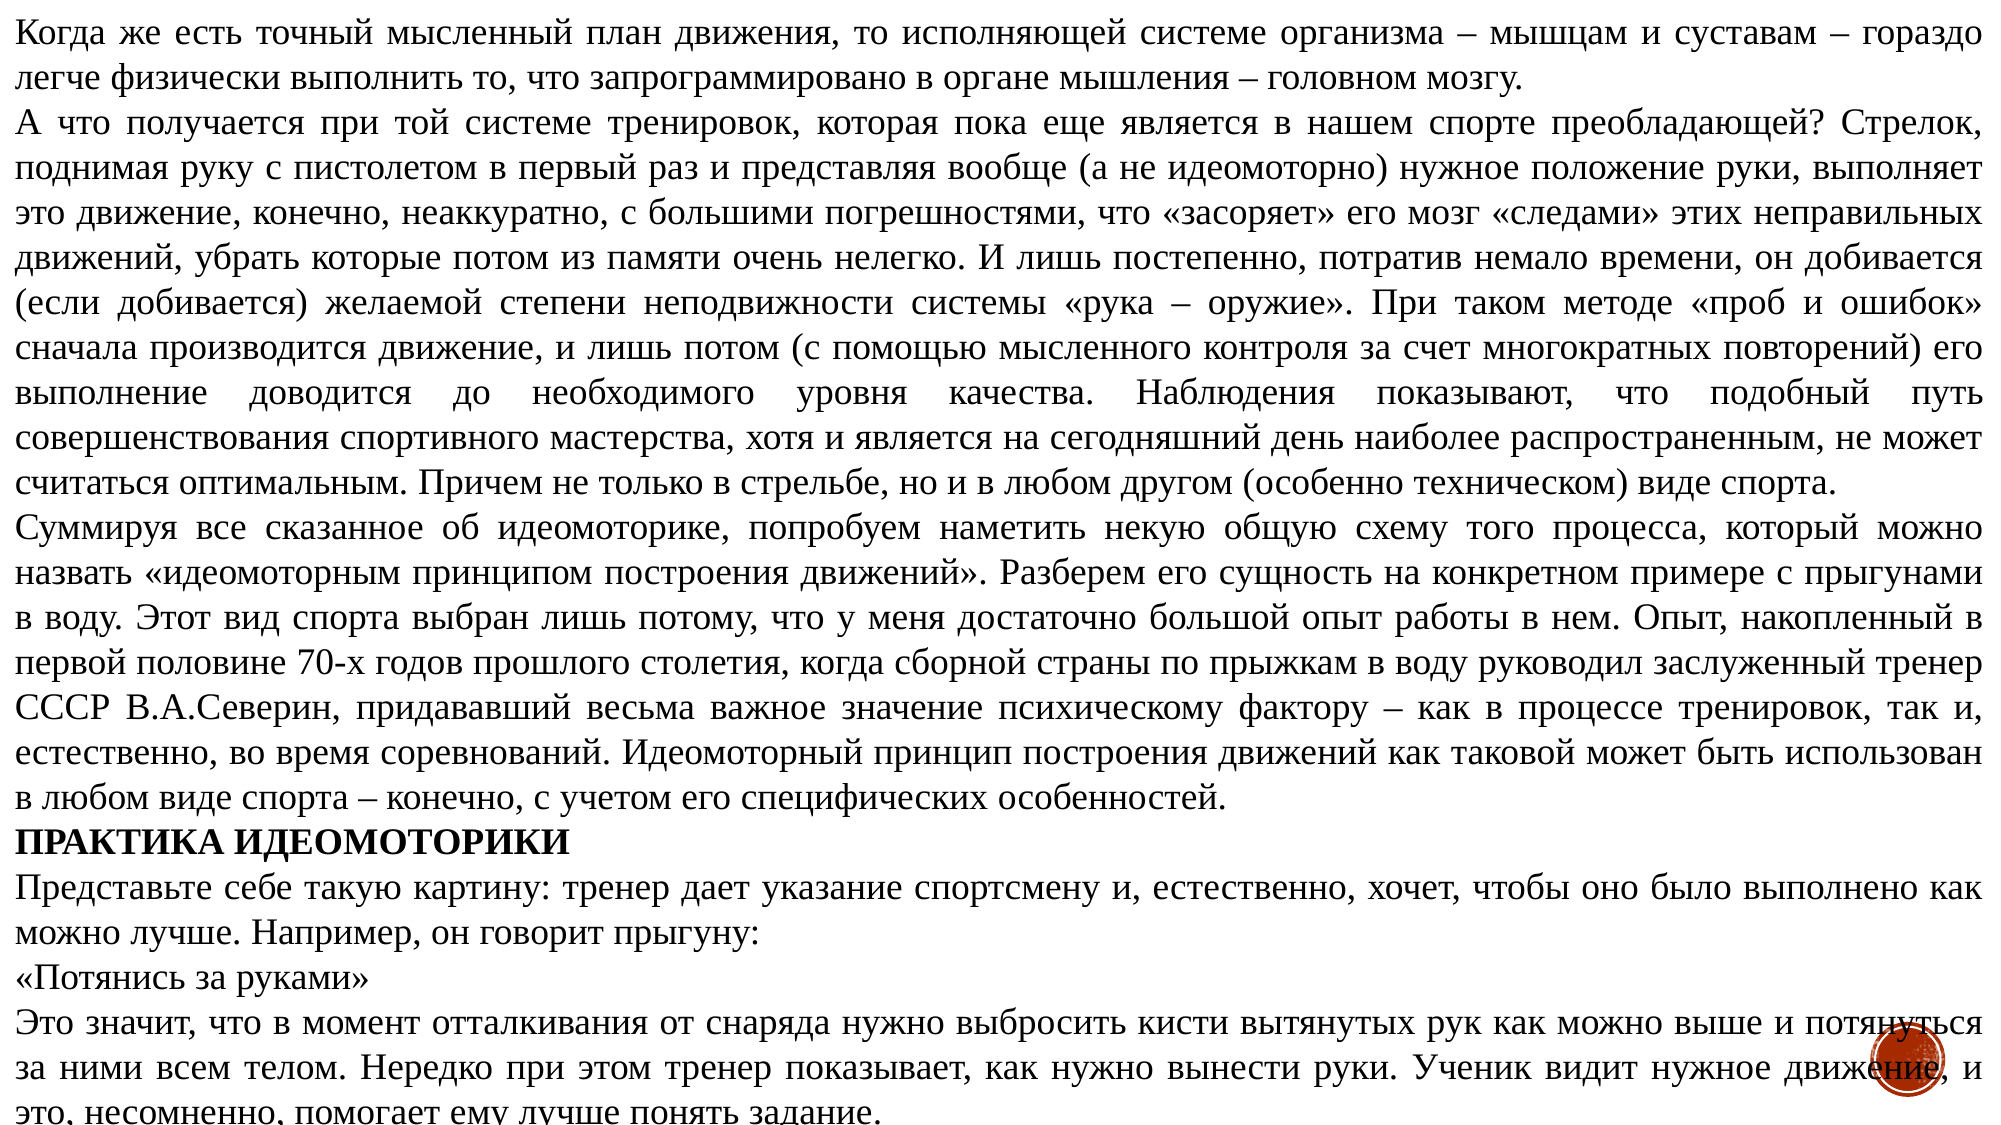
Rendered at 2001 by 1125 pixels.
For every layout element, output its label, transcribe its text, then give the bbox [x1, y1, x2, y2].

text_box Когда же есть точный мысленный план движения, то исполняющей системе организма – мышцам и суставам – гораздо легче физически выполнить то, что запрограммировано в органе мышления – головном мозгу. А что получается при той системе тренировок, которая пока еще является в нашем спорте преобладающей? Стрелок, поднимая руку с пистолетом в первый раз и представляя вообще (а не идеомоторно) нужное положение руки, выполняет это движение, конечно, неаккуратно, с большими погрешностями, что «засоряет» его мозг «следами» этих неправильных движений, убрать которые потом из памяти очень нелегко. И лишь постепенно, потратив немало времени, он добивается (если добивается) желаемой степени неподвижности системы «рука – оружие». При таком методе «проб и ошибок» сначала производится движение, и лишь потом (с помощью мысленного контроля за счет многократных повторений) его выполнение доводится до необходимого уровня качества. Наблюдения показывают, что подобный путь совершенствования спортивного мастерства, хотя и является на сегодняшний день наиболее распространенным, не может считаться оптимальным. Причем не только в стрельбе, но и в любом другом (особенно техническом) виде спорта. Суммируя все сказанное об идеомоторике, попробуем наметить некую общую схему того процесса, который можно назвать «идеомоторным принципом построения движений». Разберем его сущность на конкретном примере с прыгунами в воду. Этот вид спорта выбран лишь потому, что у меня достаточно большой опыт работы в нем. Опыт, накопленный в первой половине 70-х годов прошлого столетия, когда сборной страны по прыжкам в воду руководил заслуженный тренер СССР В.А.Северин, придававший весьма важное значение психическому фактору – как в процессе тренировок, так и, естественно, во время соревнований. Идеомоторный принцип построения движений как таковой может быть использован в любом виде спорта – конечно, с учетом его специфических особенностей. ПРАКТИКА ИДЕОМОТОРИКИ Представьте себе такую картину: тренер дает указание спортсмену и, естественно, хочет, чтобы оно было выполнено как можно лучше. Например, он говорит прыгуну: «Потянись за руками» Это значит, что в момент отталкивания от снаряда нужно выбросить кисти вытянутых рук как можно выше и потянуться за ними всем телом. Нередко при этом тренер показывает, как нужно вынести руки. Ученик видит нужное движение, и это, несомненно, помогает ему лучше понять задание. [0, 0, 2000, 1125]
